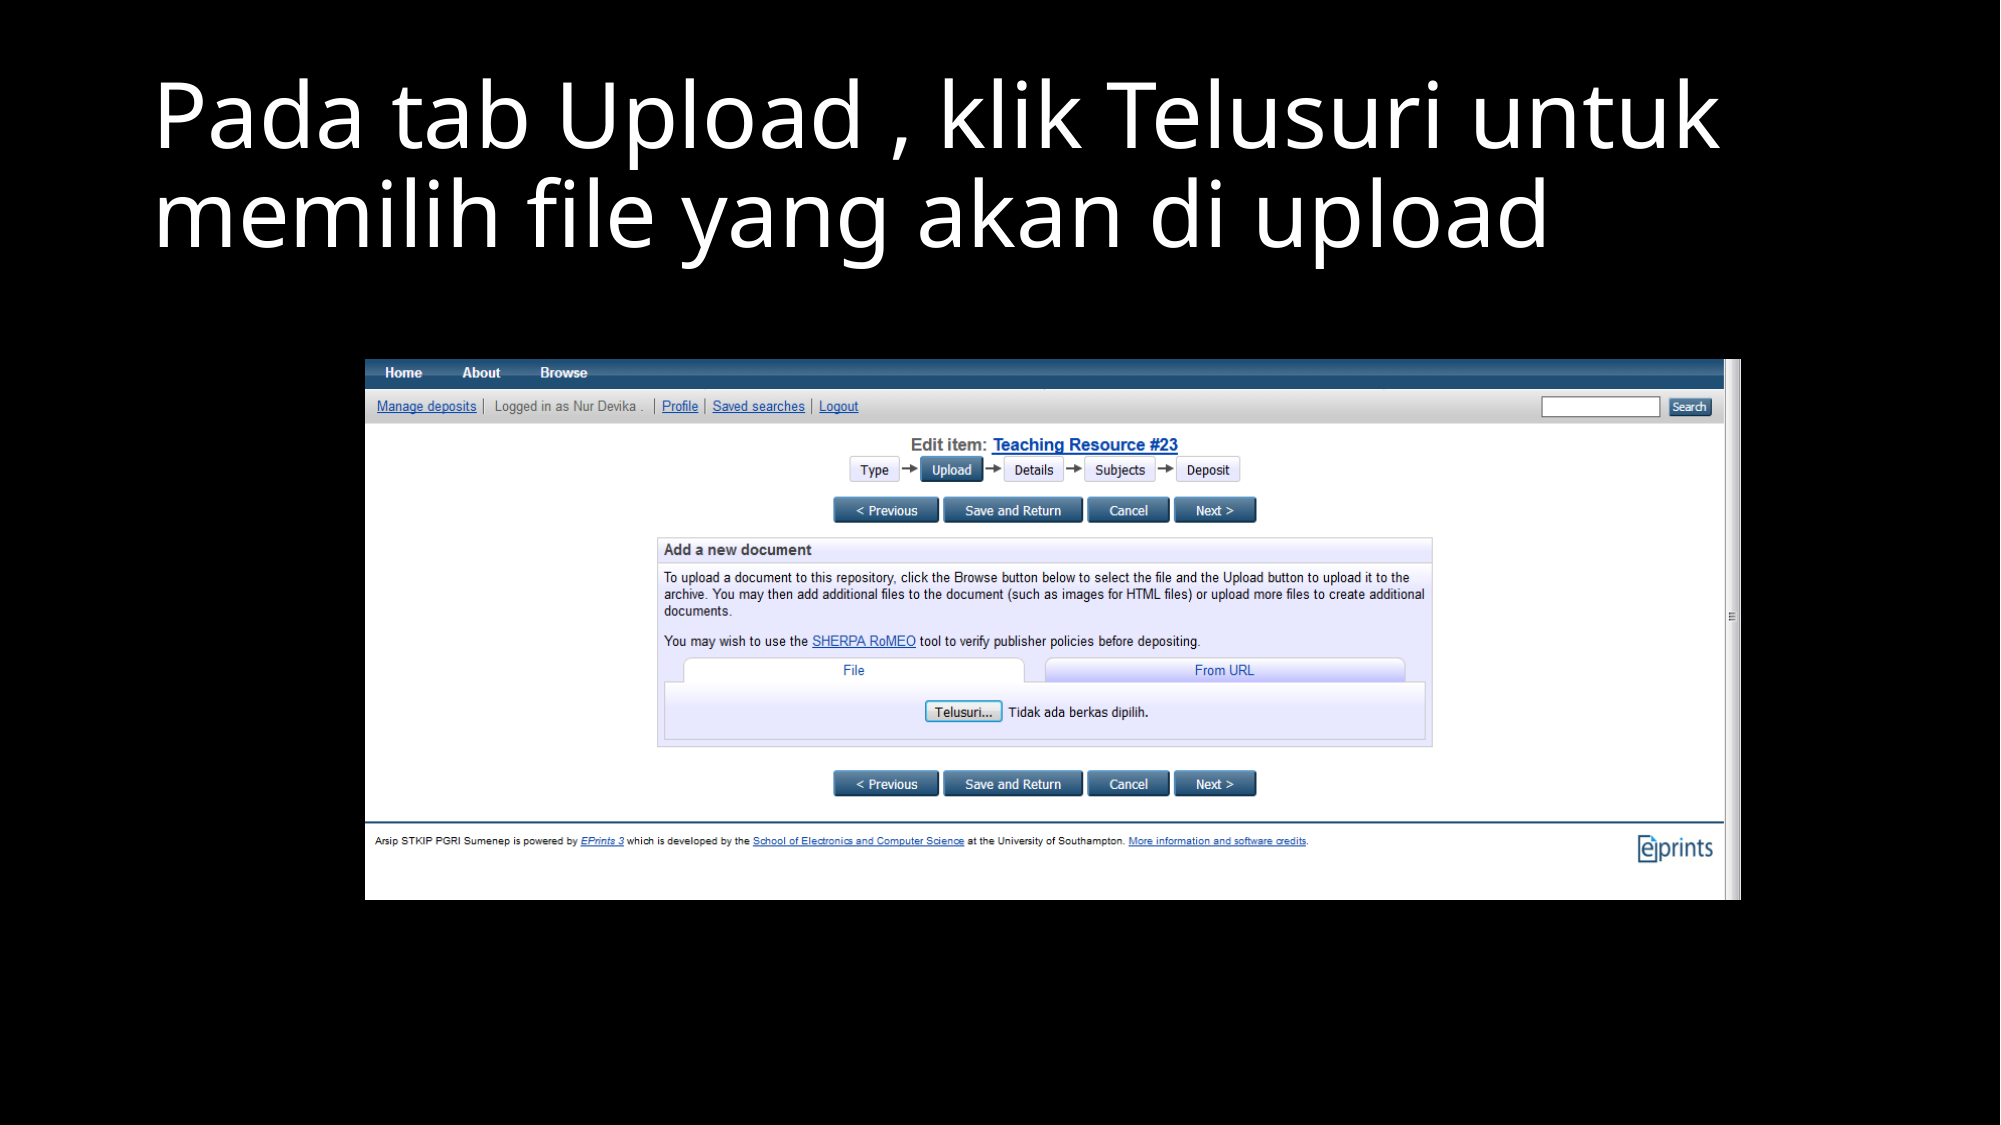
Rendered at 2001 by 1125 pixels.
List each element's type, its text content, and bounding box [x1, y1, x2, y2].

title Pada tab Upload , klik Telusuri untuk memilih file yang akan di upload [137, 59, 1863, 278]
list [364, 359, 1741, 900]
